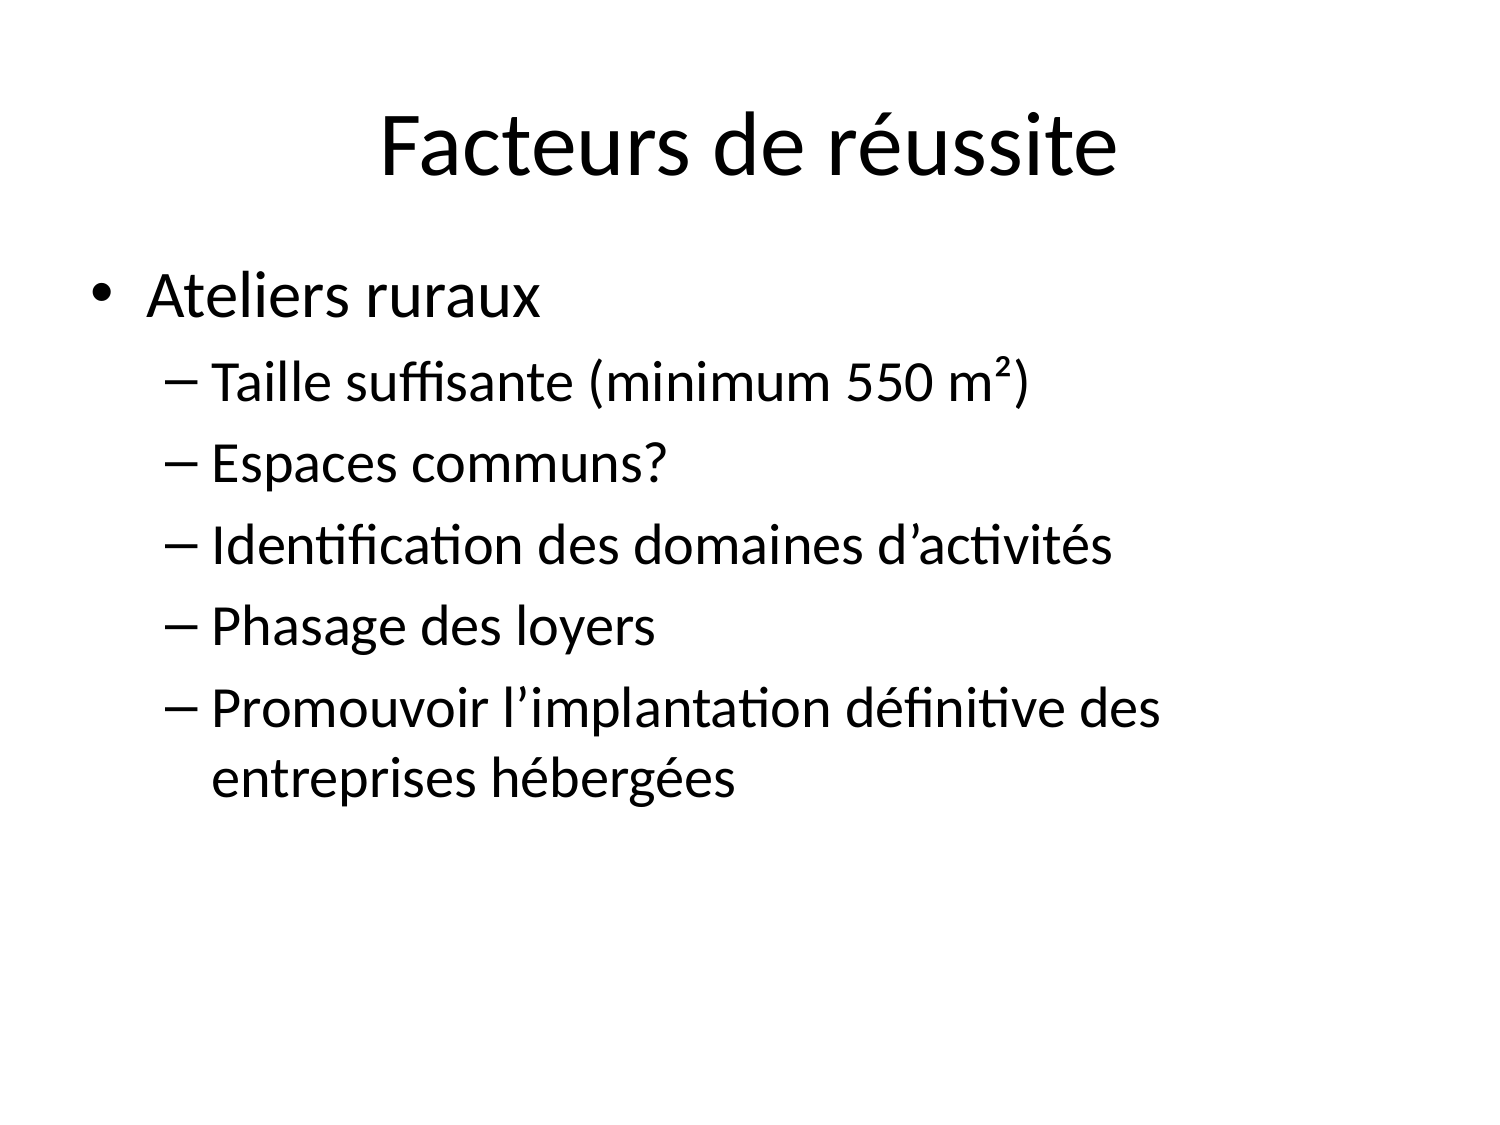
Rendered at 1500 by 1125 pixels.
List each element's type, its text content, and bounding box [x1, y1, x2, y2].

title Facteurs de réussite [75, 45, 1425, 233]
list Ateliers ruraux Taille suffisante (minimum 550 m²) Espaces communs? Identification des domaines d’activités Phasage des loyers Promouvoir l’implantation définitive des entreprises hébergées [75, 243, 1425, 1106]
